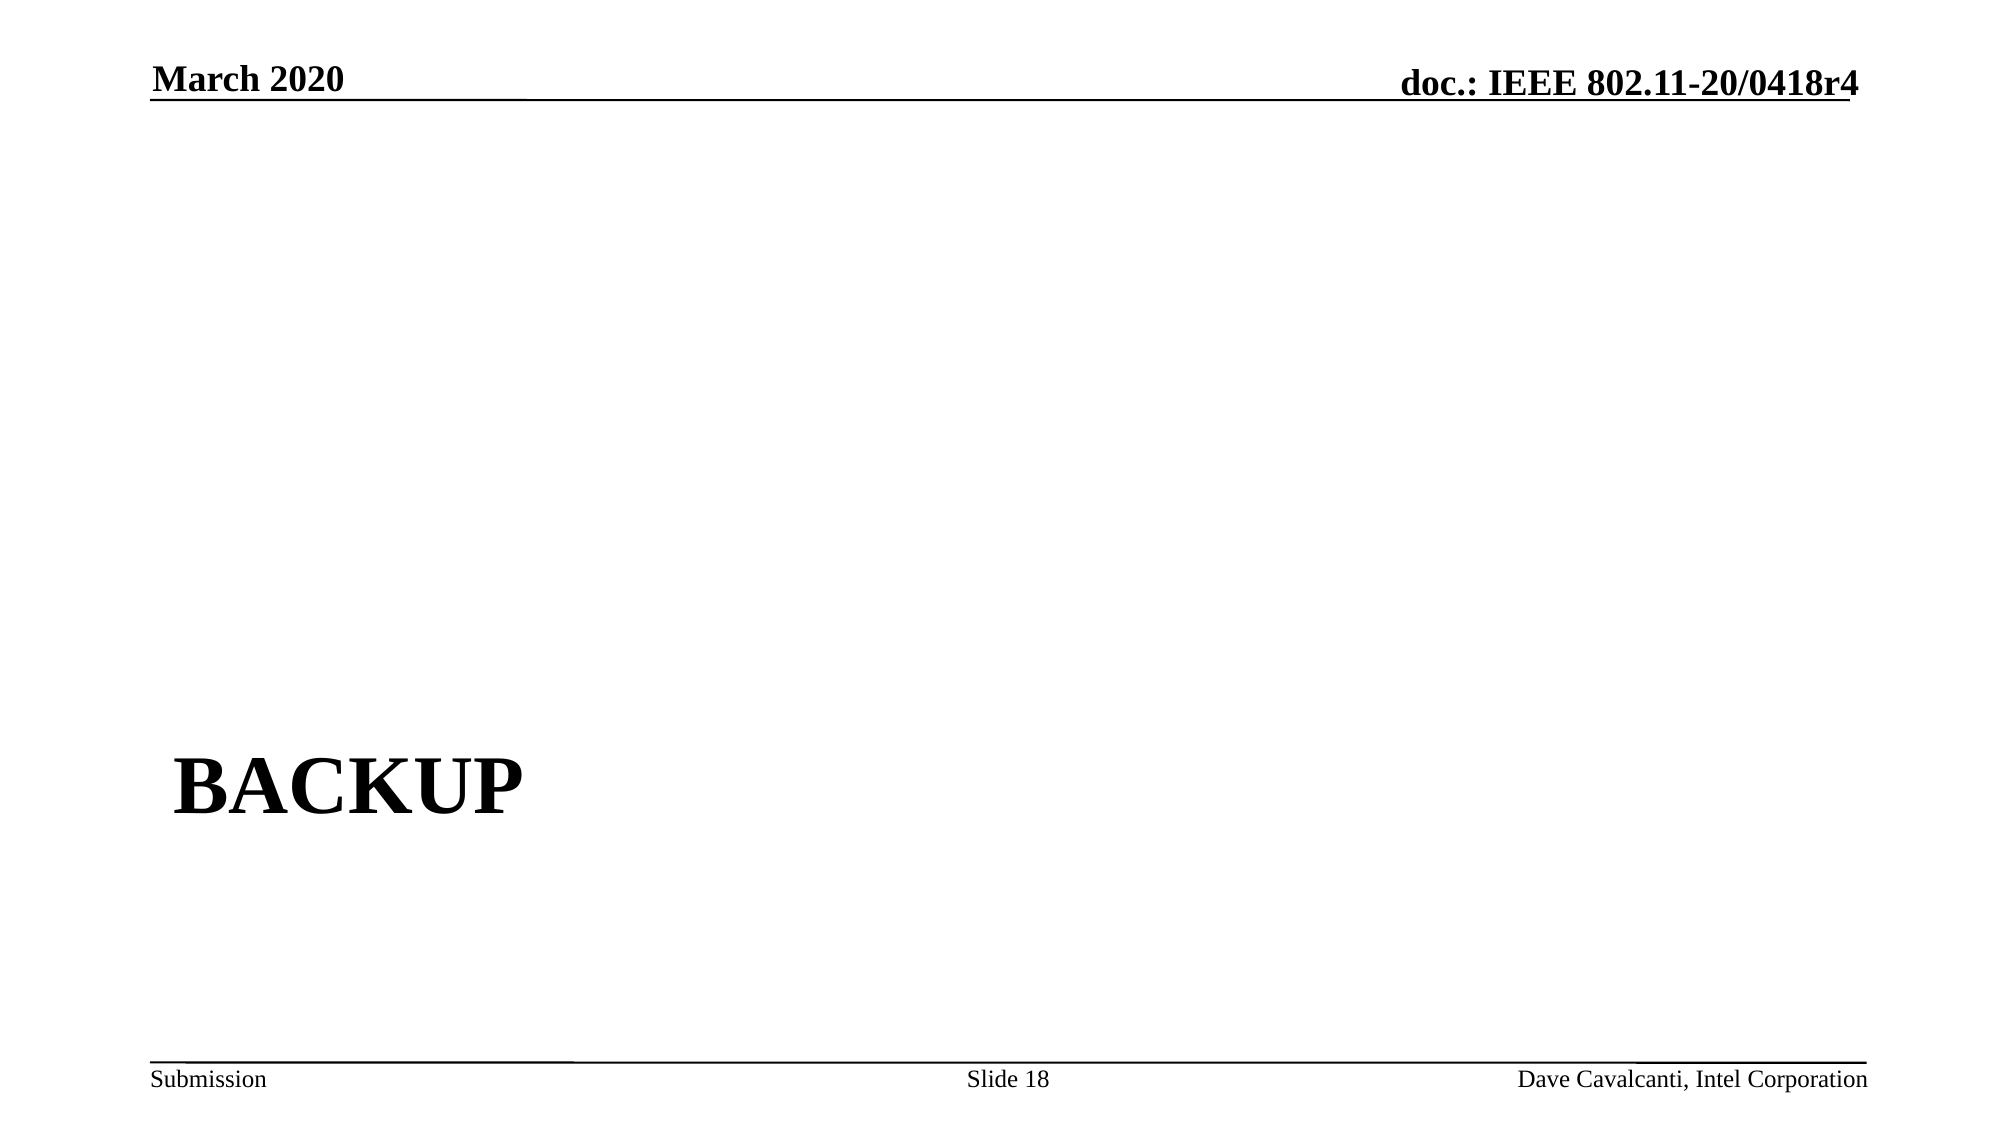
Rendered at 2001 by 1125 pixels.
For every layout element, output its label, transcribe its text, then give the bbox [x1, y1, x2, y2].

footer Dave Cavalcanti, Intel Corporation [1171, 1061, 1869, 1093]
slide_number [152, 54, 563, 100]
slide_number Slide 18 [950, 1061, 1067, 1123]
title backup [157, 722, 1859, 947]
